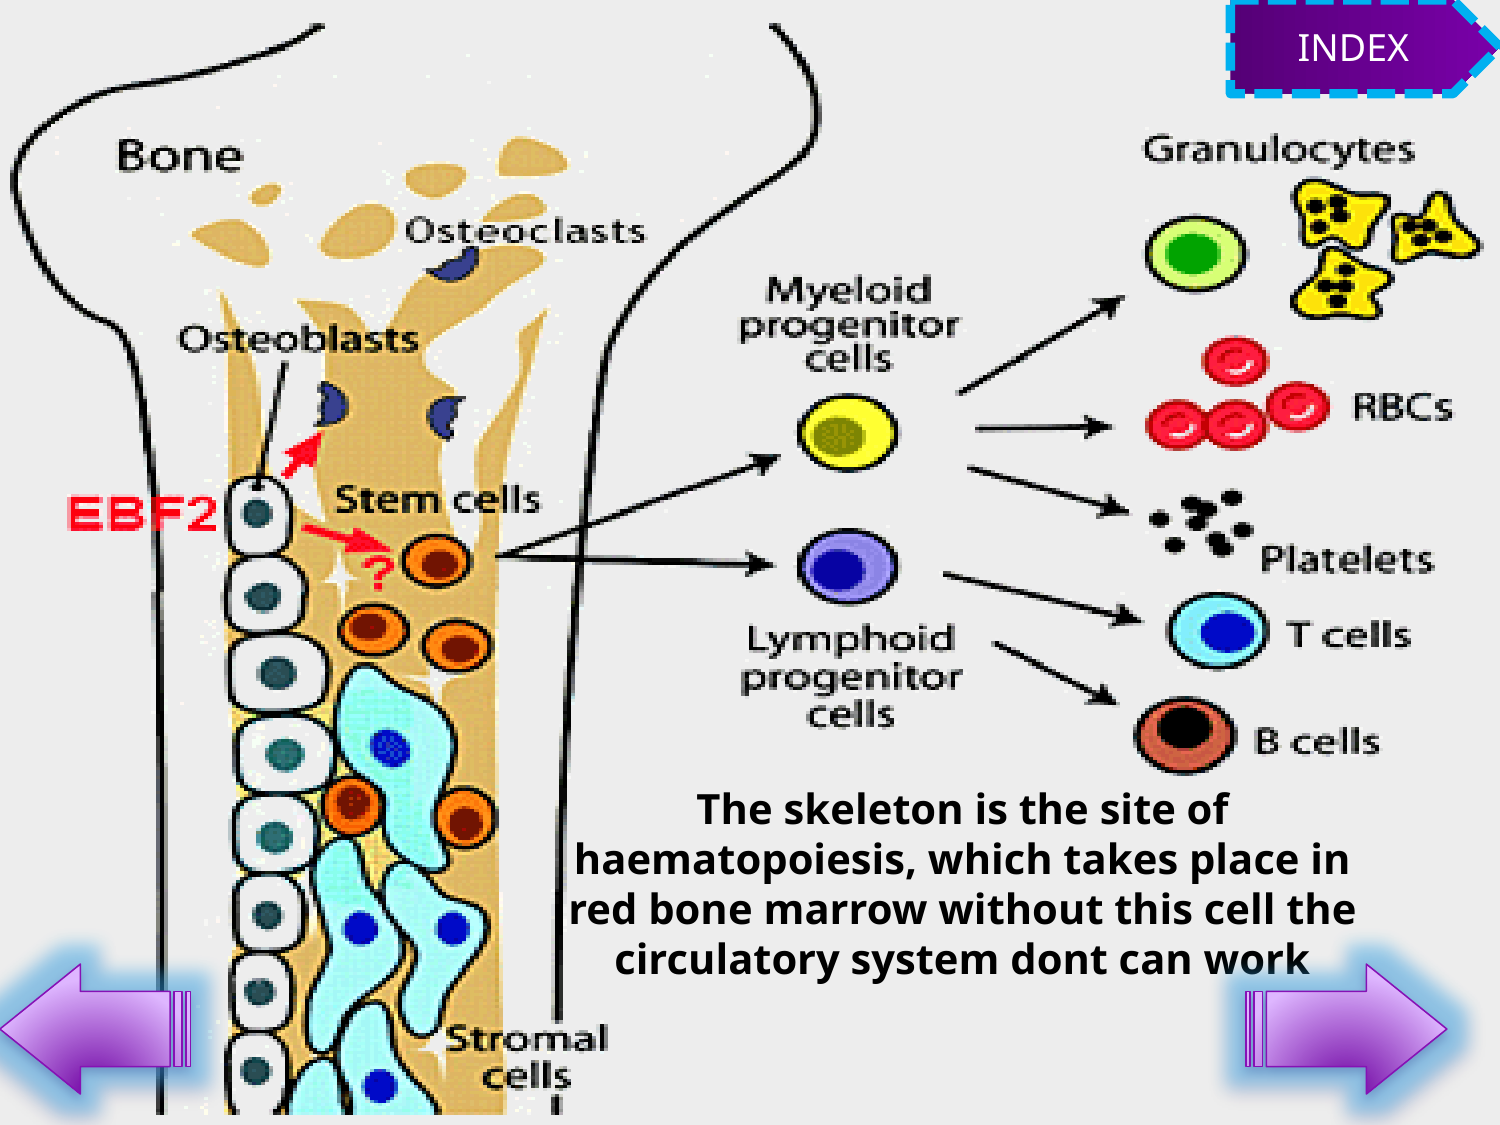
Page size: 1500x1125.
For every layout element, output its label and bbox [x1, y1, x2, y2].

picture [0, 0, 1500, 1125]
text_box [0, 963, 1448, 1095]
